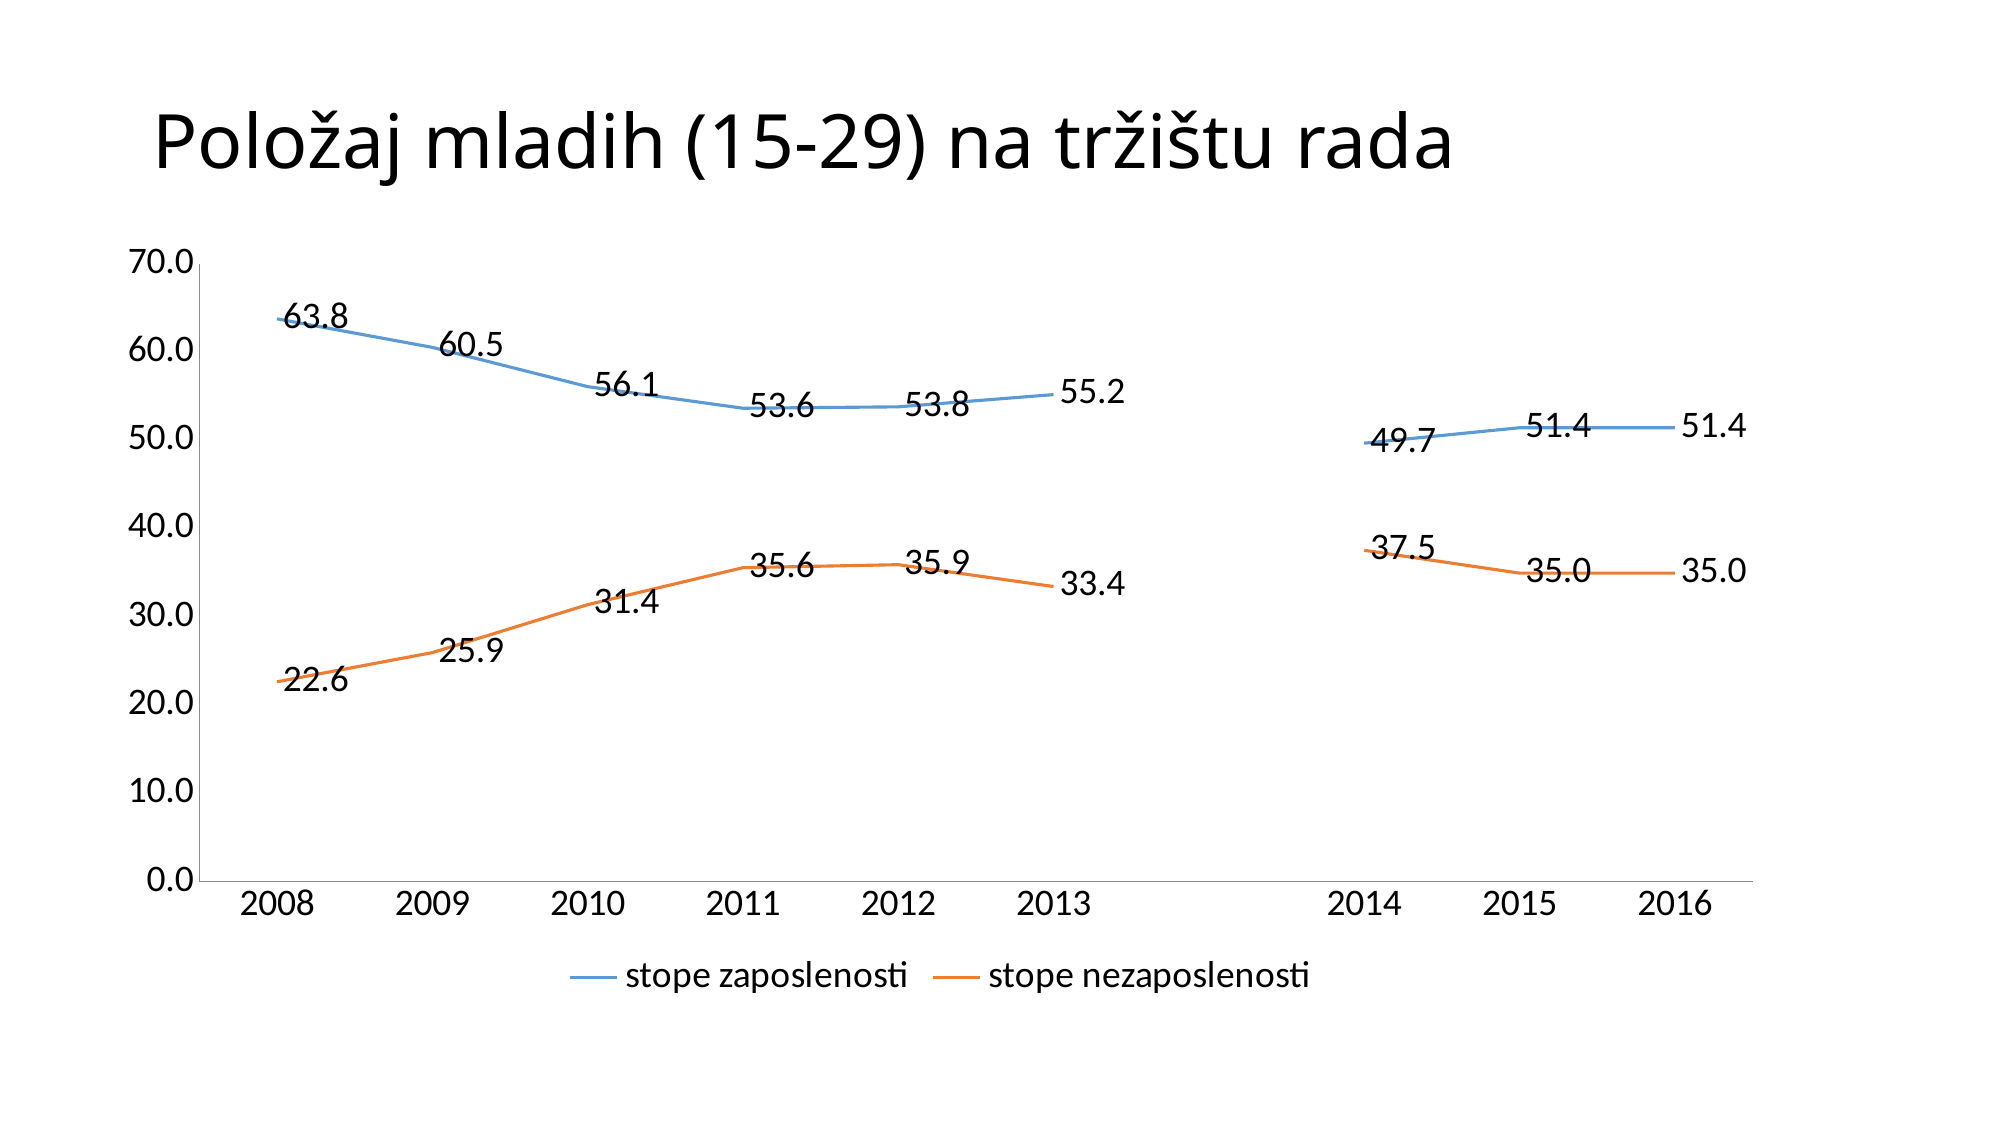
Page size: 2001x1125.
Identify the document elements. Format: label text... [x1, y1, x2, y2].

title Položaj mladih (15-29) na tržištu rada [137, 59, 1863, 230]
chart [93, 229, 1787, 1005]
